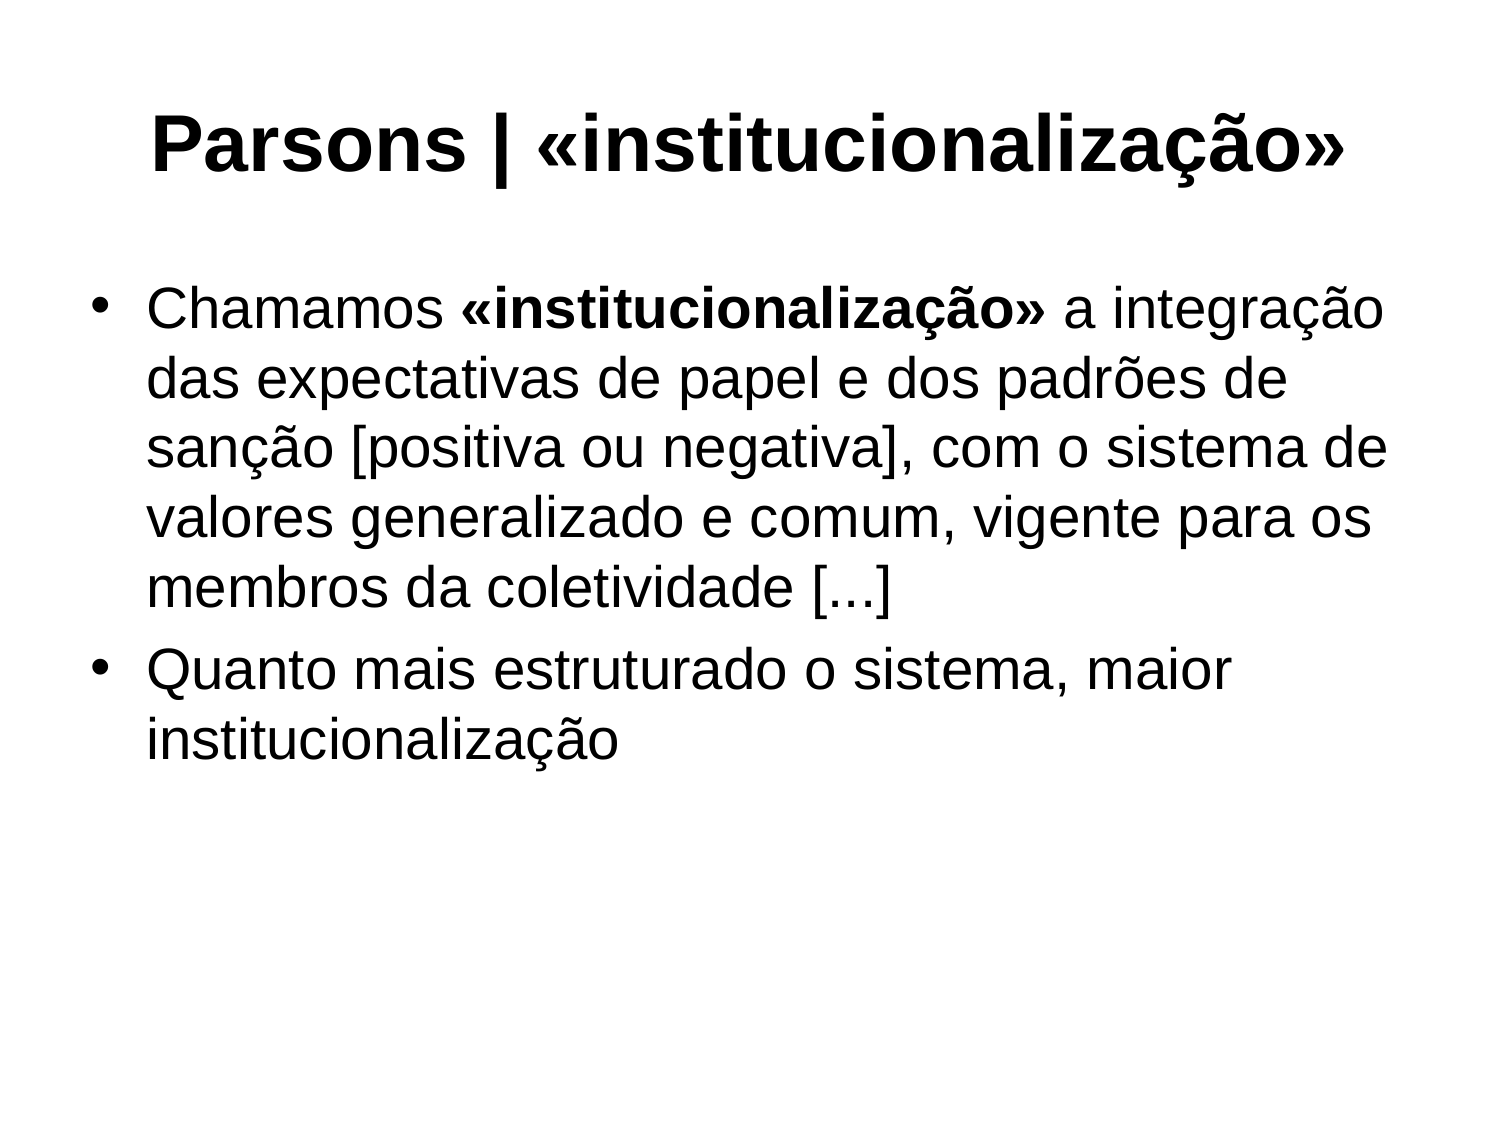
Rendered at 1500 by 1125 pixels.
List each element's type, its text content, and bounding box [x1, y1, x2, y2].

title Parsons | «institucionalização» [75, 45, 1425, 233]
list Chamamos «institucionalização» a integração das expectativas de papel e dos padrões de sanção [positiva ou negativa], com o sistema de valores generalizado e comum, vigente para os membros da coletividade [...] Quanto mais estruturado o sistema, maior institucionalização [75, 262, 1425, 1005]
